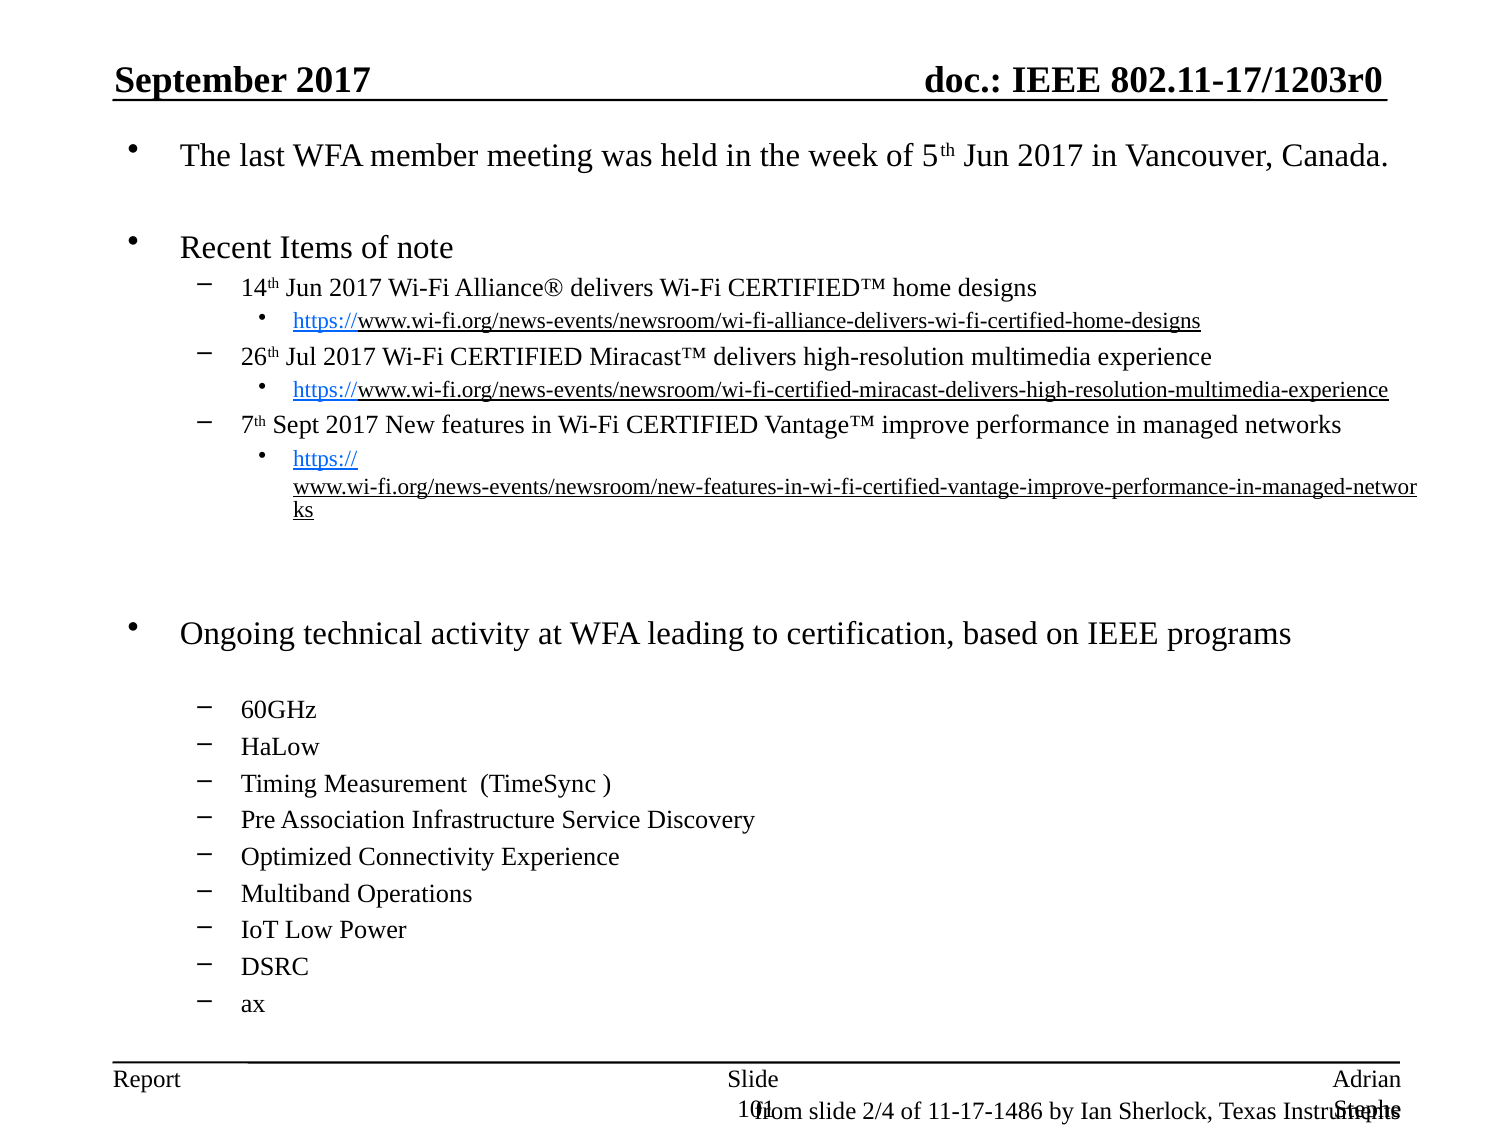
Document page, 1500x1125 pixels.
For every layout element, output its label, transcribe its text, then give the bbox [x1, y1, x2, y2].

footer Adrian Stephens, Intel Corporation [1324, 1061, 1402, 1093]
list The last WFA member meeting was held in the week of 5th Jun 2017 in Vancouver, Canada. Recent Items of note 14th Jun 2017 Wi-Fi Alliance® delivers Wi-Fi CERTIFIED™ home designs https://www.wi-fi.org/news-events/newsroom/wi-fi-alliance-delivers-wi-fi-certified-home-designs 26th Jul 2017 Wi-Fi CERTIFIED Miracast™ delivers high-resolution multimedia experience https://www.wi-fi.org/news-events/newsroom/wi-fi-certified-miracast-delivers-high-resolution-multimedia-experience 7th Sept 2017 New features in Wi-Fi CERTIFIED Vantage™ improve performance in managed networks https://www.wi-fi.org/news-events/newsroom/new-features-in-wi-fi-certified-vantage-improve-performance-in-managed-networks Ongoing technical activity at WFA leading to certification, based on IEEE programs 60GHz HaLow Timing Measurement (TimeSync ) Pre Association Infrastructure Service Discovery Optimized Connectivity Experience Multiband Operations IoT Low Power DSRC ax [112, 125, 1436, 1012]
slide_number Slide 101 [711, 1061, 801, 1093]
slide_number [114, 54, 374, 101]
text_box from slide 2/4 of 11-17-1486 by Ian Sherlock, Texas Instruments [343, 1087, 1417, 1125]
